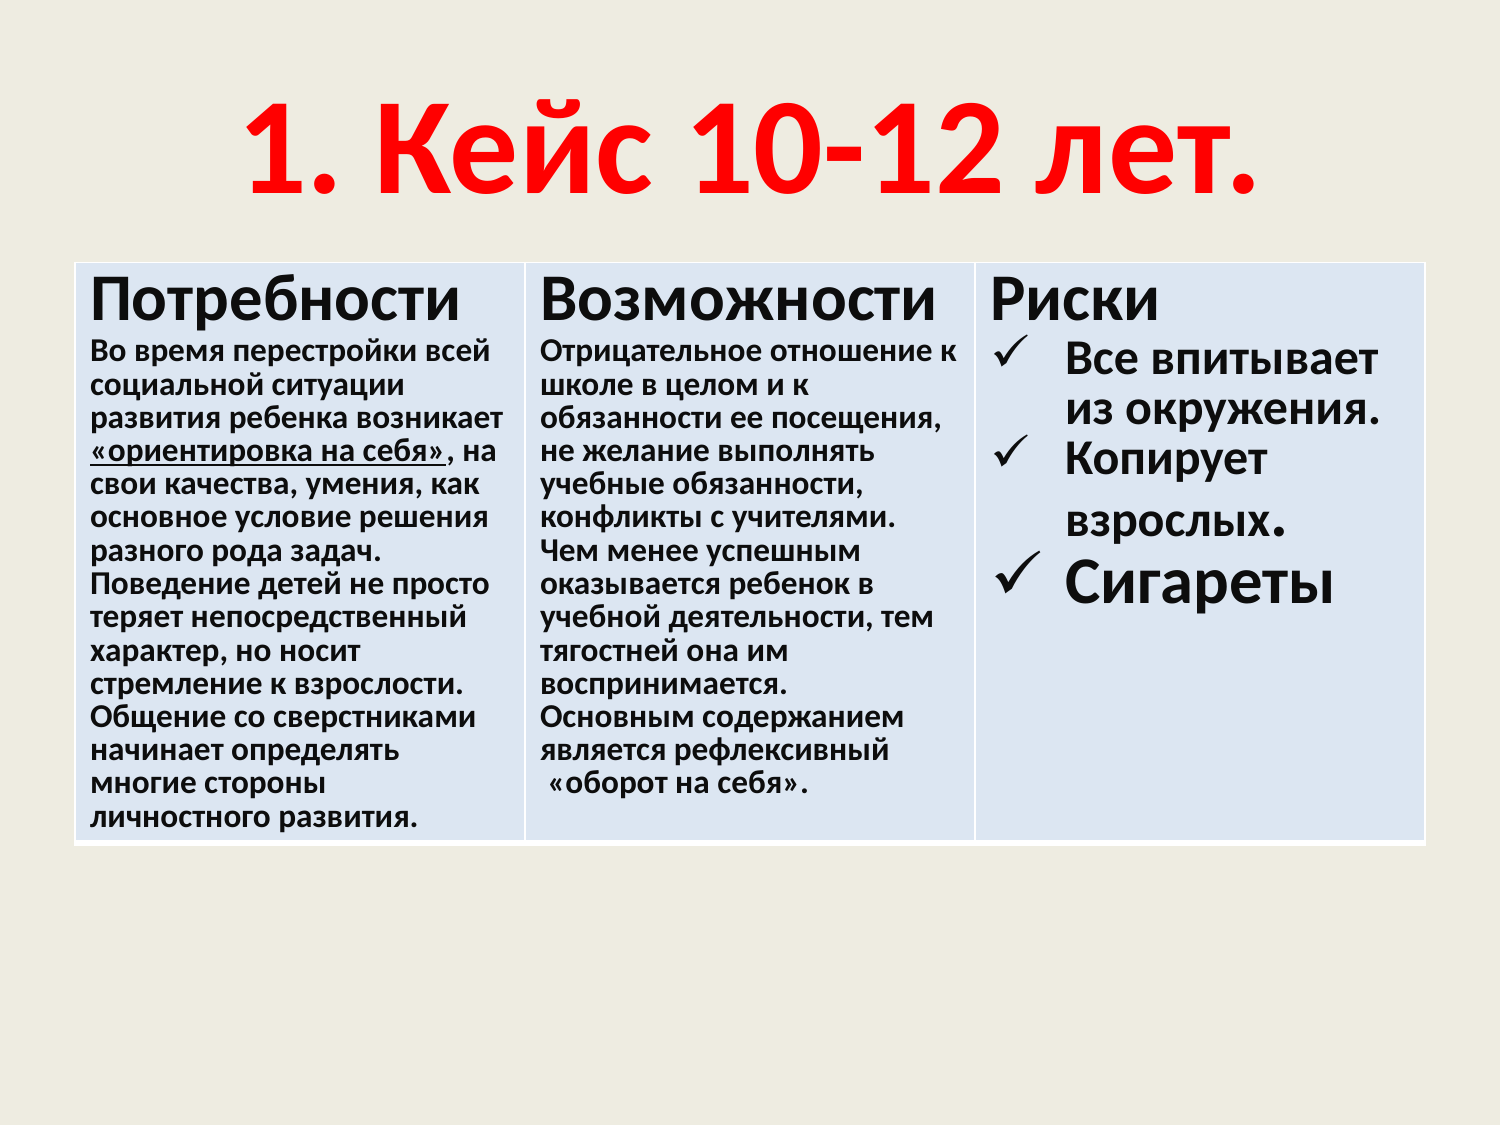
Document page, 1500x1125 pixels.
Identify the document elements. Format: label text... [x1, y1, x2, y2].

table_header Возможности Отрицательное отношение к школе в целом и к обязанности ее посещения, не желание выполнять учебные обязанности, конфликты с учителями. Чем менее успешным оказывается ребенок в учебной деятельности, тем тягостней она им воспринимается. Основным содержанием является рефлексивный «оборот на себя». [526, 263, 974, 840]
table_header Потребности Во время перестройки всей социальной ситуации развития ребенка возникает «ориентировка на себя», на свои качества, умения, как основное условие решения разного рода задач. Поведение детей не просто теряет непосредственный характер, но носит стремление к взрослости. Общение со сверстниками начинает определять многие стороны личностного развития. [76, 263, 524, 840]
table_header Риски Все впитывает из окружения. Копирует взрослых. Сигареты [976, 263, 1424, 840]
title 1. Кейс 10-12 лет. [75, 45, 1425, 233]
